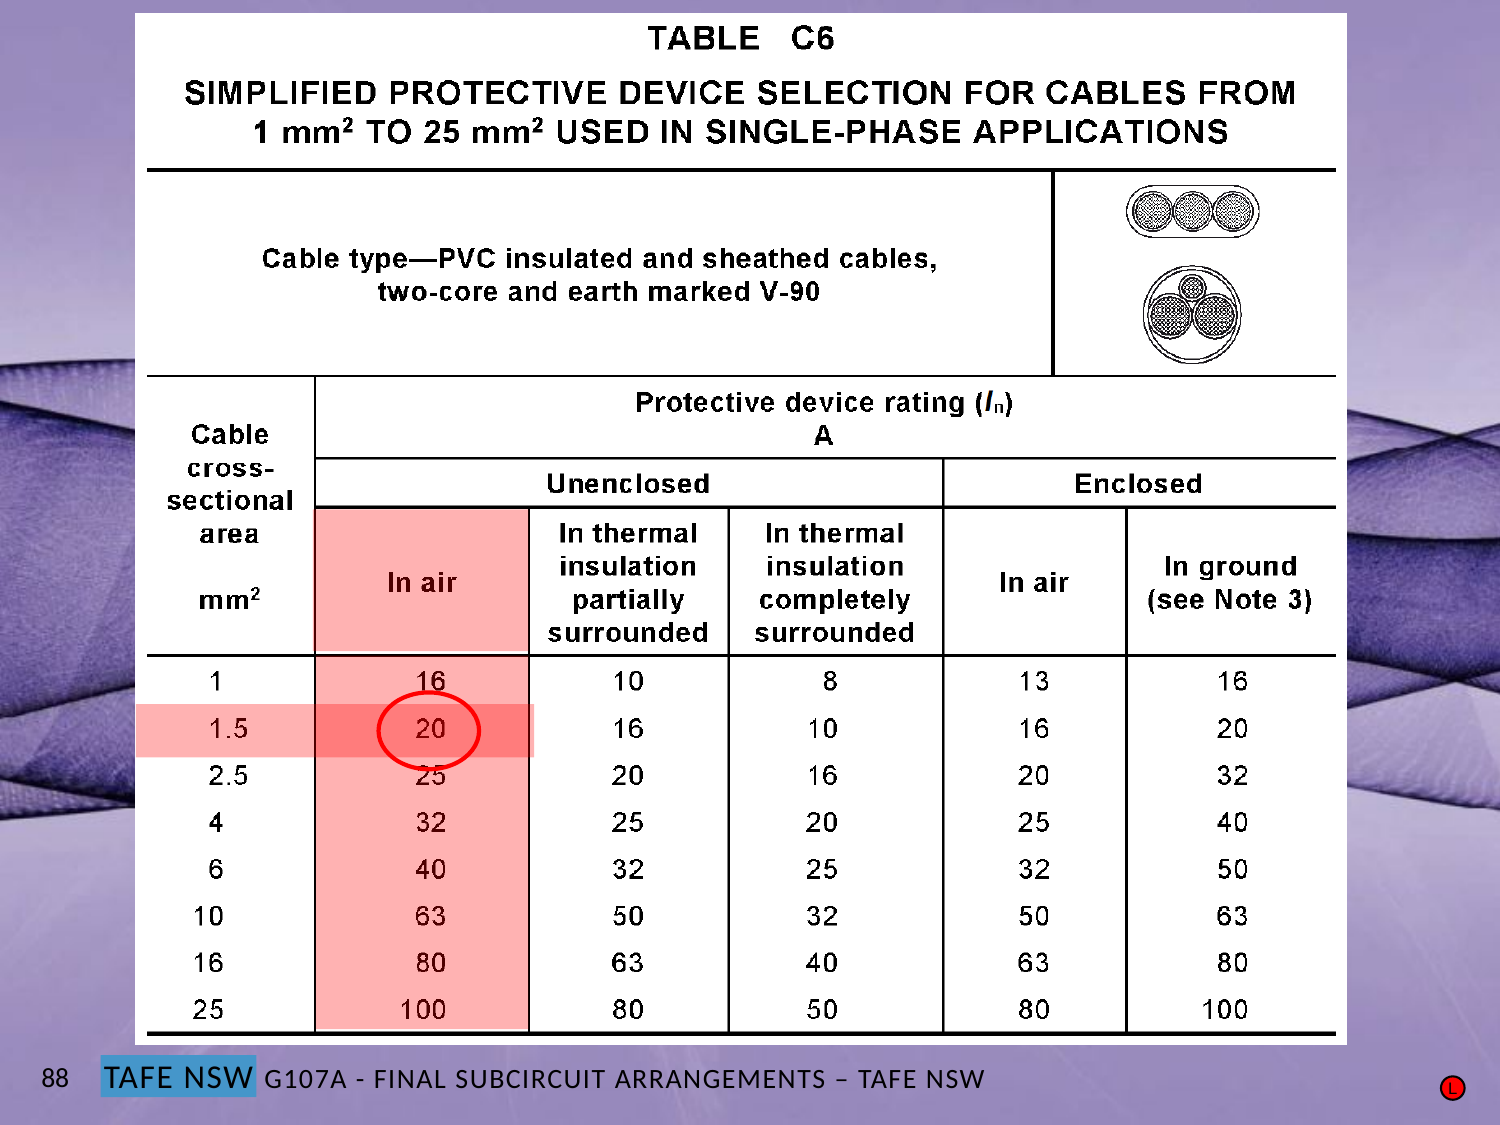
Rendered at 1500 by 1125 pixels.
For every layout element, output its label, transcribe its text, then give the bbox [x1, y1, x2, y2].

text_box L [1440, 1076, 1465, 1100]
slide_number 88 [41, 1058, 116, 1094]
picture [0, 0, 1500, 1125]
